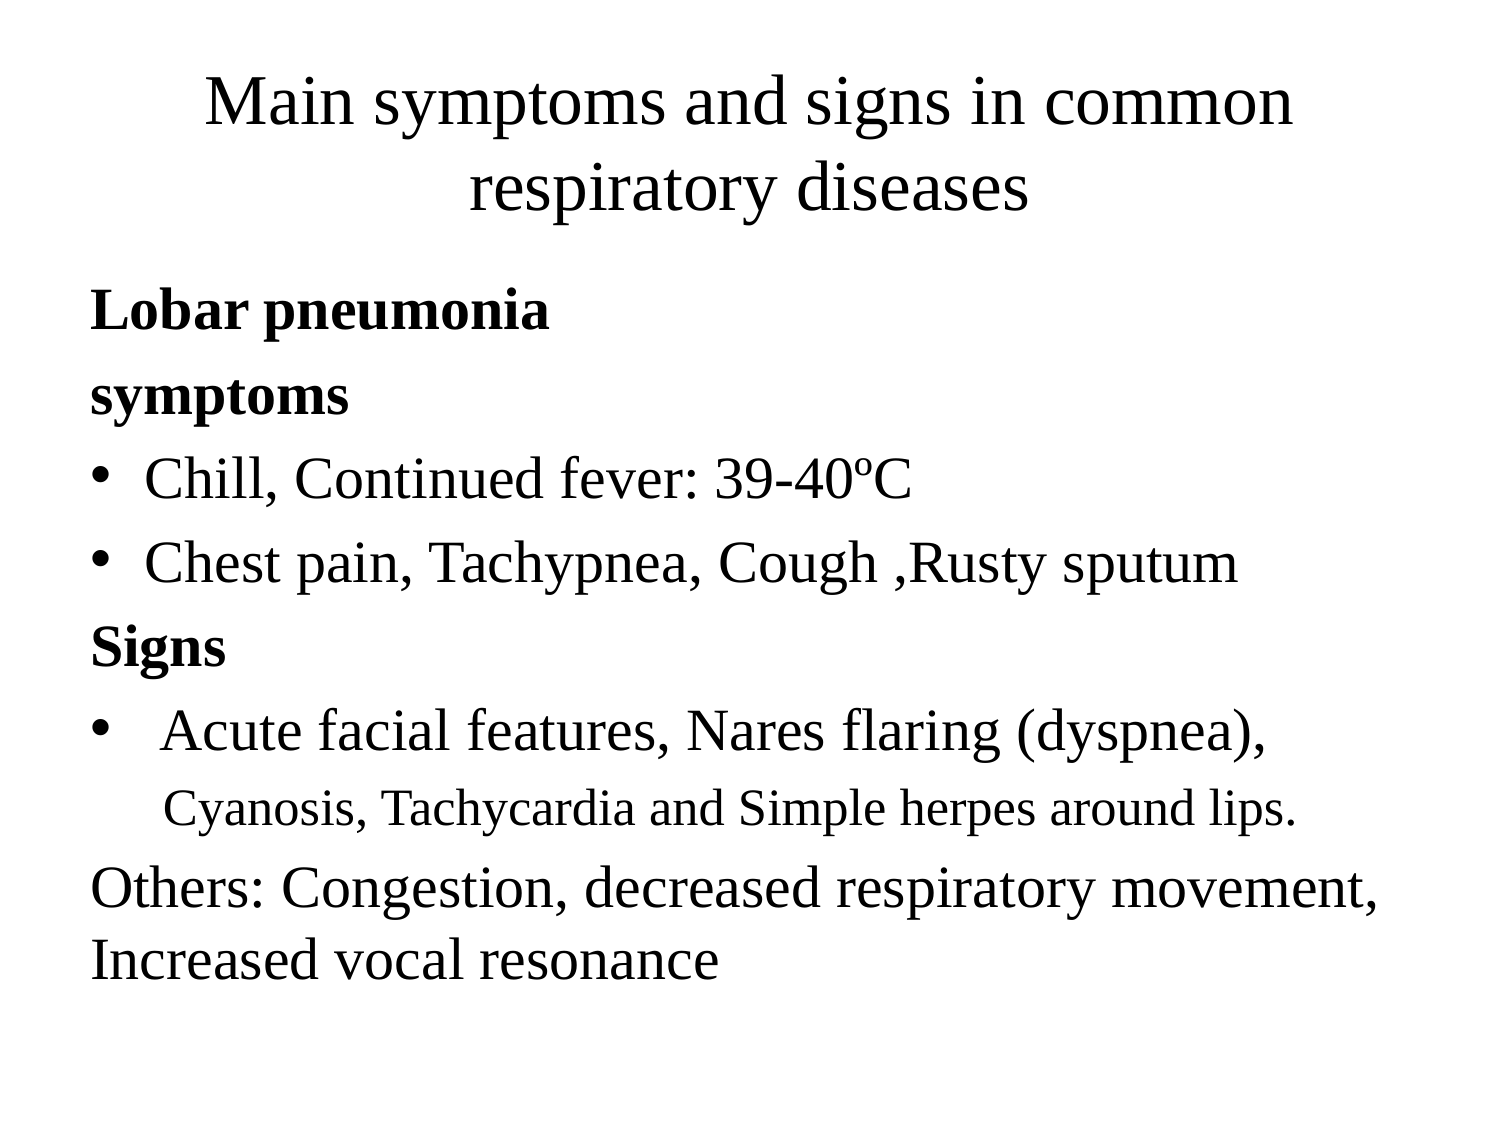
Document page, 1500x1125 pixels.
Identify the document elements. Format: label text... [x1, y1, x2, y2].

title Main symptoms and signs in common respiratory diseases [75, 45, 1425, 233]
list Lobar pneumonia symptoms Chill, Continued fever: 39-40ºC Chest pain, Tachypnea, Cough ,Rusty sputum Signs Acute facial features, Nares flaring (dyspnea), Cyanosis, Tachycardia and Simple herpes around lips. Others: Congestion, decreased respiratory movement, Increased vocal resonance [75, 262, 1425, 1005]
